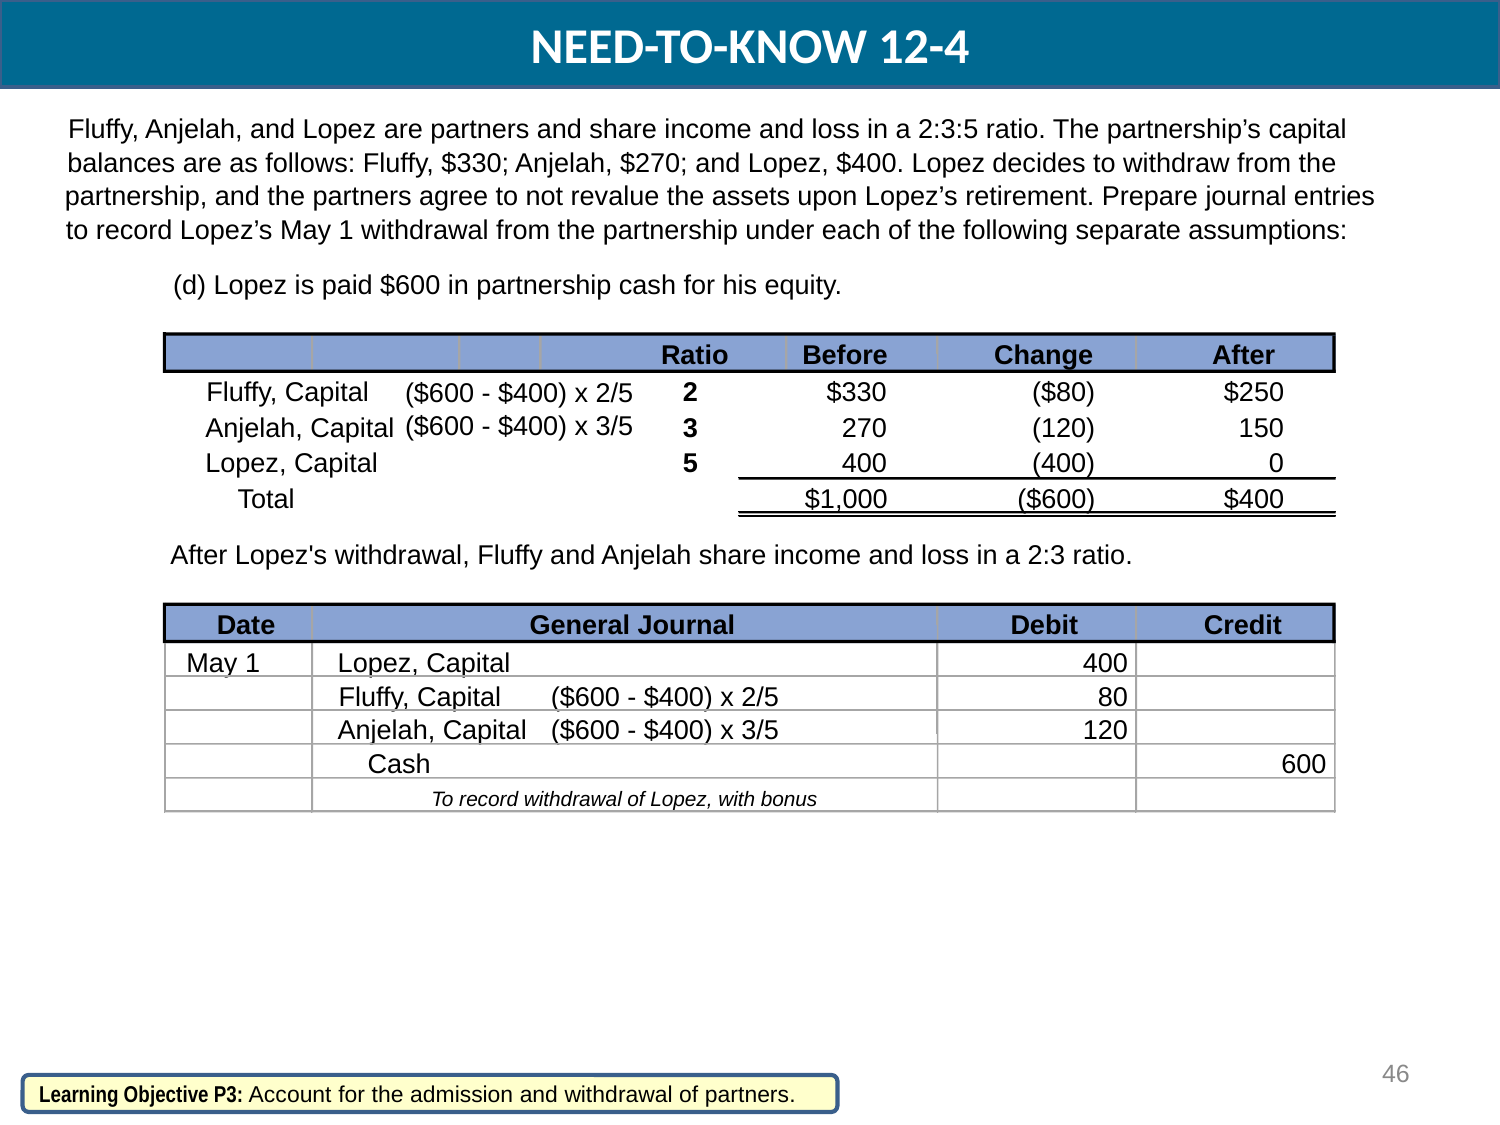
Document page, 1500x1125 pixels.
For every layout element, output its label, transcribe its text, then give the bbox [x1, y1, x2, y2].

text_box [939, 336, 1135, 369]
text_box [1138, 336, 1332, 369]
text_box $250 [1223, 374, 1285, 408]
text_box (d) Lopez is paid $600 in partnership cash for his equity. [173, 267, 842, 301]
text_box [939, 606, 1135, 639]
text_box ($600 - $400) x 3/5 [405, 408, 634, 442]
text_box [542, 336, 785, 369]
text_box Debit [1010, 607, 1079, 639]
text_box 3 [682, 410, 699, 443]
text_box [1332, 606, 1336, 639]
text_box May 1 [186, 645, 261, 675]
text_box Anjelah, Capital [205, 410, 395, 443]
text_box [314, 606, 936, 639]
text_box Fluffy, Anjelah, and Lopez are partners and share income and loss in a 2:3:5 ratio. The partnership’s capital [68, 111, 1346, 144]
text_box To record withdrawal of Lopez, with bonus [431, 785, 818, 810]
text_box [166, 336, 311, 369]
text_box [165, 639, 1336, 644]
text_box [314, 336, 458, 369]
text_box 120 [1083, 712, 1129, 743]
text_box After Lopez's withdrawal, Fluffy and Anjelah share income and loss in a 2:3 ratio. [170, 537, 1133, 571]
text_box Learning Objective P3: Account for the admission and withdrawal of partners. [22, 1074, 838, 1113]
text_box 150 [1238, 410, 1284, 443]
text_box Cash [367, 746, 431, 777]
text_box [162, 602, 166, 644]
text_box 400 [841, 445, 888, 477]
text_box balances are as follows: Fluffy, $330; Anjelah, $270; and Lopez, $400. Lopez decides to withdraw from the [67, 144, 1336, 178]
text_box 80 [1097, 678, 1129, 709]
text_box Fluffy, Capital [338, 678, 502, 709]
text_box [461, 336, 539, 369]
text_box Before [802, 337, 888, 369]
text_box $400 [1223, 481, 1285, 511]
text_box [788, 336, 936, 369]
text_box Total [237, 481, 295, 514]
text_box partnership, and the partners agree to not revalue the assets upon Lopez’s retirement. Prepare journal entries [64, 178, 1374, 212]
text_box 600 [1281, 746, 1327, 777]
text_box 270 [841, 410, 888, 443]
text_box $330 [826, 374, 887, 408]
text_box Anjelah, Capital [337, 712, 527, 743]
text_box (120) [1032, 410, 1096, 443]
text_box [165, 332, 1336, 336]
text_box Lopez, Capital [205, 445, 379, 479]
text_box Date [216, 607, 276, 639]
text_box [1332, 336, 1336, 369]
slide_number 46 [1074, 1042, 1425, 1103]
text_box Lopez, Capital [337, 645, 511, 675]
text_box ($600 - $400) x 2/5 [405, 374, 634, 408]
text_box ($600 - $400) x 3/5 [550, 712, 779, 743]
text_box 0 [1268, 445, 1285, 477]
text_box General Journal [529, 607, 736, 639]
text_box 5 [682, 445, 699, 479]
text_box ($80) [1032, 374, 1096, 408]
text_box to record Lopez’s May 1 withdrawal from the partnership under each of the following separate assumptions: [65, 212, 1347, 246]
text_box 400 [1083, 645, 1129, 675]
text_box [166, 606, 311, 639]
text_box 2 [682, 374, 699, 408]
text_box NEED-TO-KNOW 12-4 [0, 0, 1500, 89]
text_box Credit [1204, 607, 1283, 639]
text_box After [1212, 337, 1276, 369]
text_box Change [994, 337, 1094, 369]
text_box ($600) [1017, 481, 1096, 511]
text_box [1138, 606, 1332, 639]
text_box Fluffy, Capital [206, 374, 369, 408]
text_box $1,000 [804, 481, 888, 511]
text_box [165, 602, 1336, 606]
text_box Ratio [661, 337, 729, 369]
text_box [162, 332, 166, 373]
text_box [165, 369, 1336, 373]
text_box ($600 - $400) x 2/5 [550, 678, 779, 709]
text_box (400) [1032, 445, 1096, 477]
